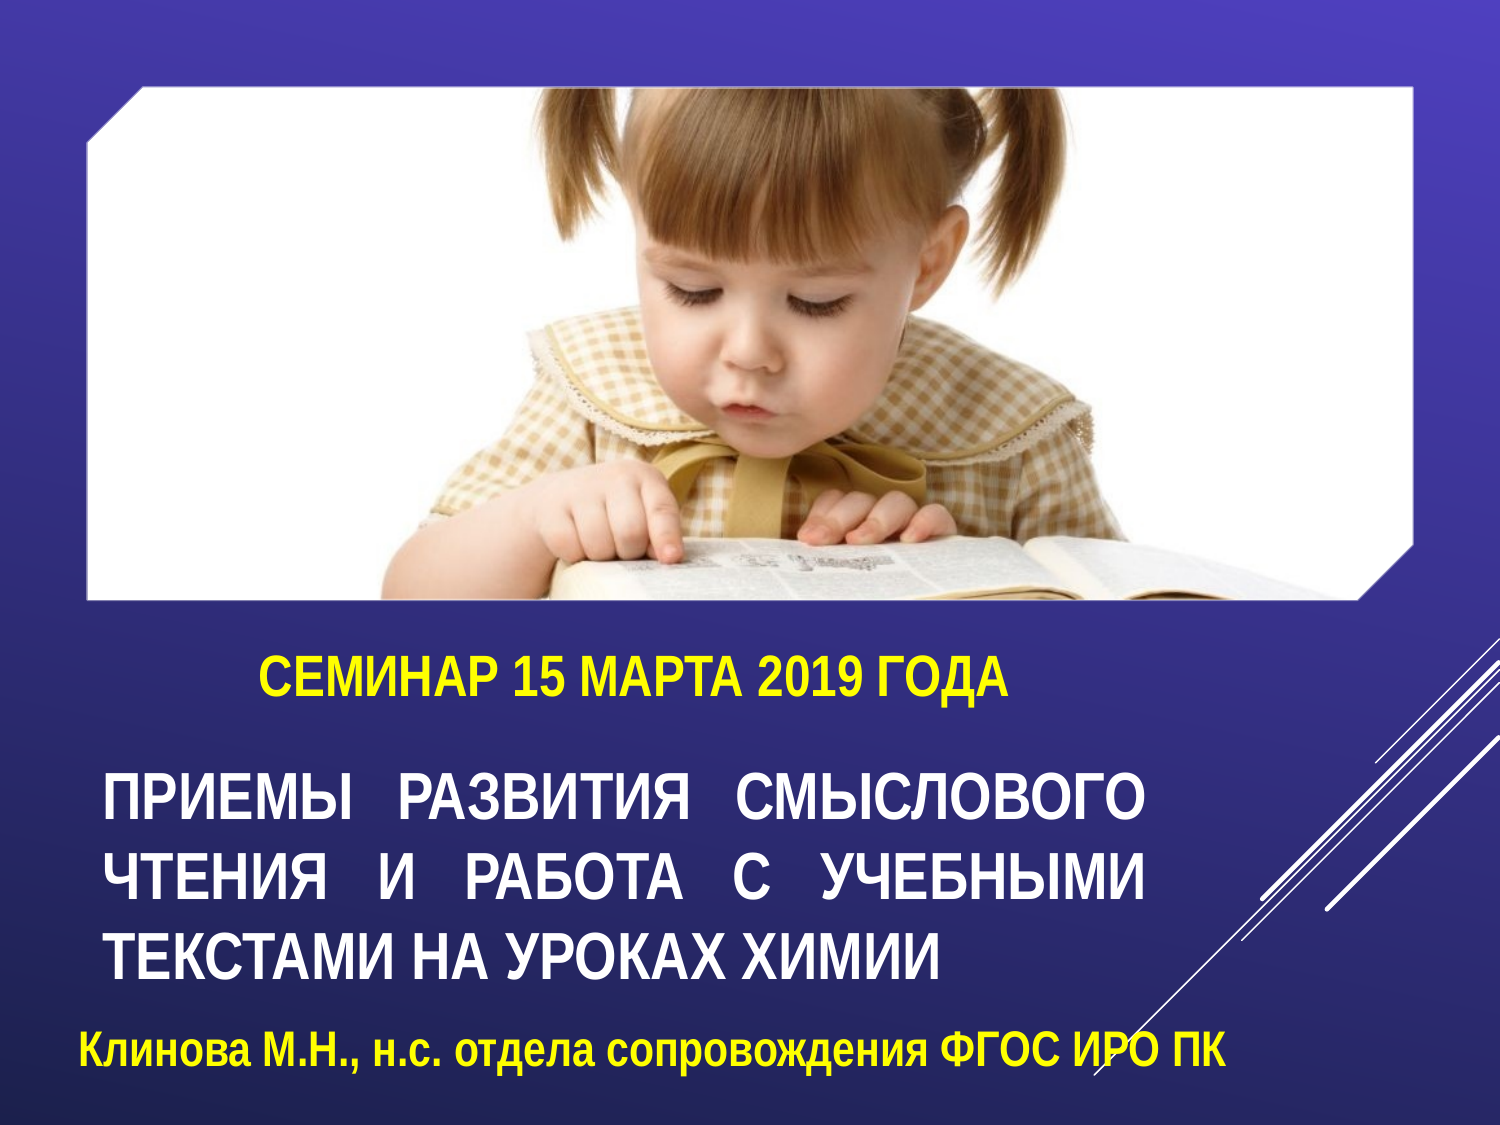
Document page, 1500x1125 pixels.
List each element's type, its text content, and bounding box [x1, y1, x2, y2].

picture [87, 87, 1413, 601]
list СЕМИНАР 15 МАРТА 2019 ГОДА [87, 630, 1181, 706]
text_box Клинова М.Н., н.с. отдела сопровождения ФГОС ИРО ПК [42, 1008, 1264, 1084]
title Приемы развития смыслового чтения и работа с УЧЕБНЫМИ текстами на уроках химии [87, 737, 1163, 1008]
